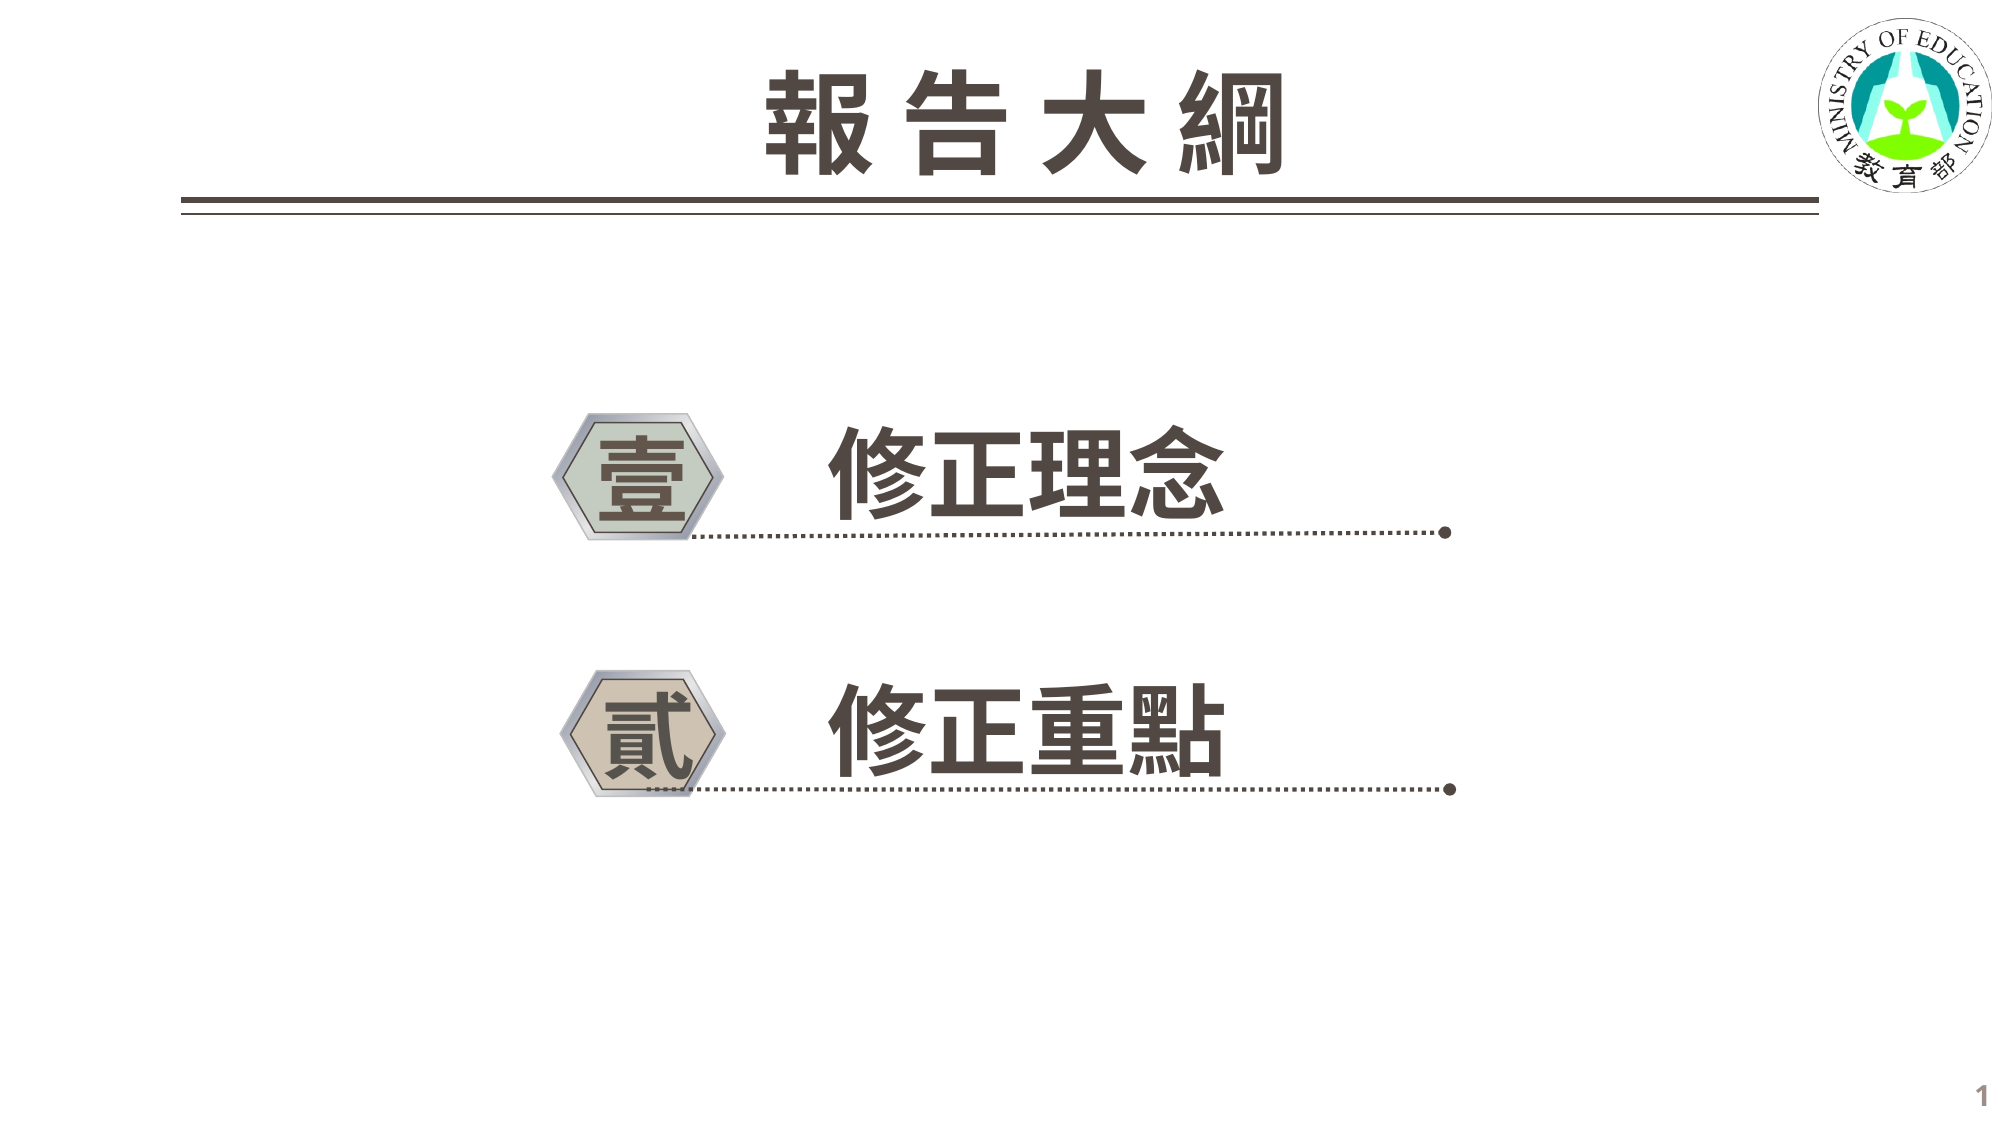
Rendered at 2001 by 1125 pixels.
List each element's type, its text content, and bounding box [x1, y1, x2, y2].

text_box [552, 413, 724, 543]
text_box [641, 403, 1446, 541]
text_box [1442, 783, 1457, 796]
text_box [560, 670, 726, 800]
picture [1818, 18, 1992, 193]
slide_number 1 [1691, 1065, 1992, 1125]
text_box 修正重點 [812, 660, 1243, 796]
title 報 告 大 綱 [181, 17, 1819, 198]
